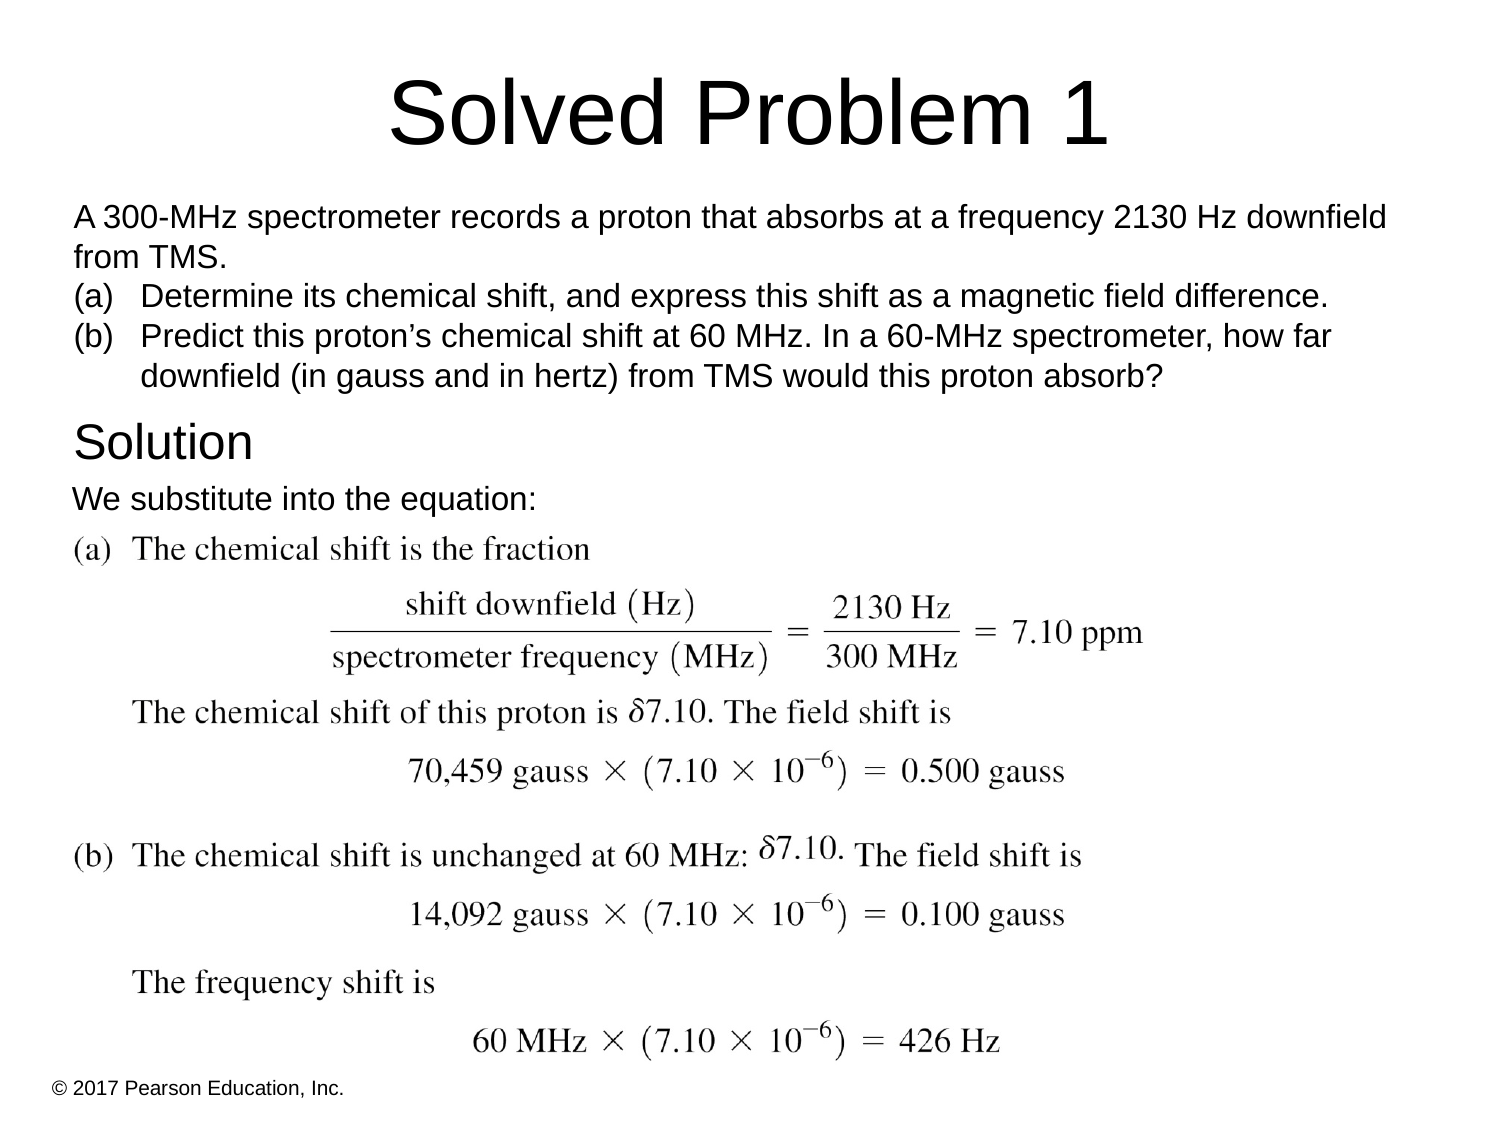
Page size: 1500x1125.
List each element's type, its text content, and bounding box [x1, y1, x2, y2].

text_box A 300-MHz spectrometer records a proton that absorbs at a frequency 2130 Hz downfield from TMS. (a) Determine its chemical shift, and express this shift as a magnetic field difference. (b) Predict this proton’s chemical shift at 60 MHz. In a 60-MHz spectrometer, how far downfield (in gauss and in hertz) from TMS would this proton absorb? [58, 187, 1472, 402]
picture [60, 524, 1221, 1067]
title Solved Problem 1 [75, 45, 1425, 187]
text_box Solution [58, 401, 269, 477]
text_box We substitute into the equation: [57, 469, 1470, 525]
